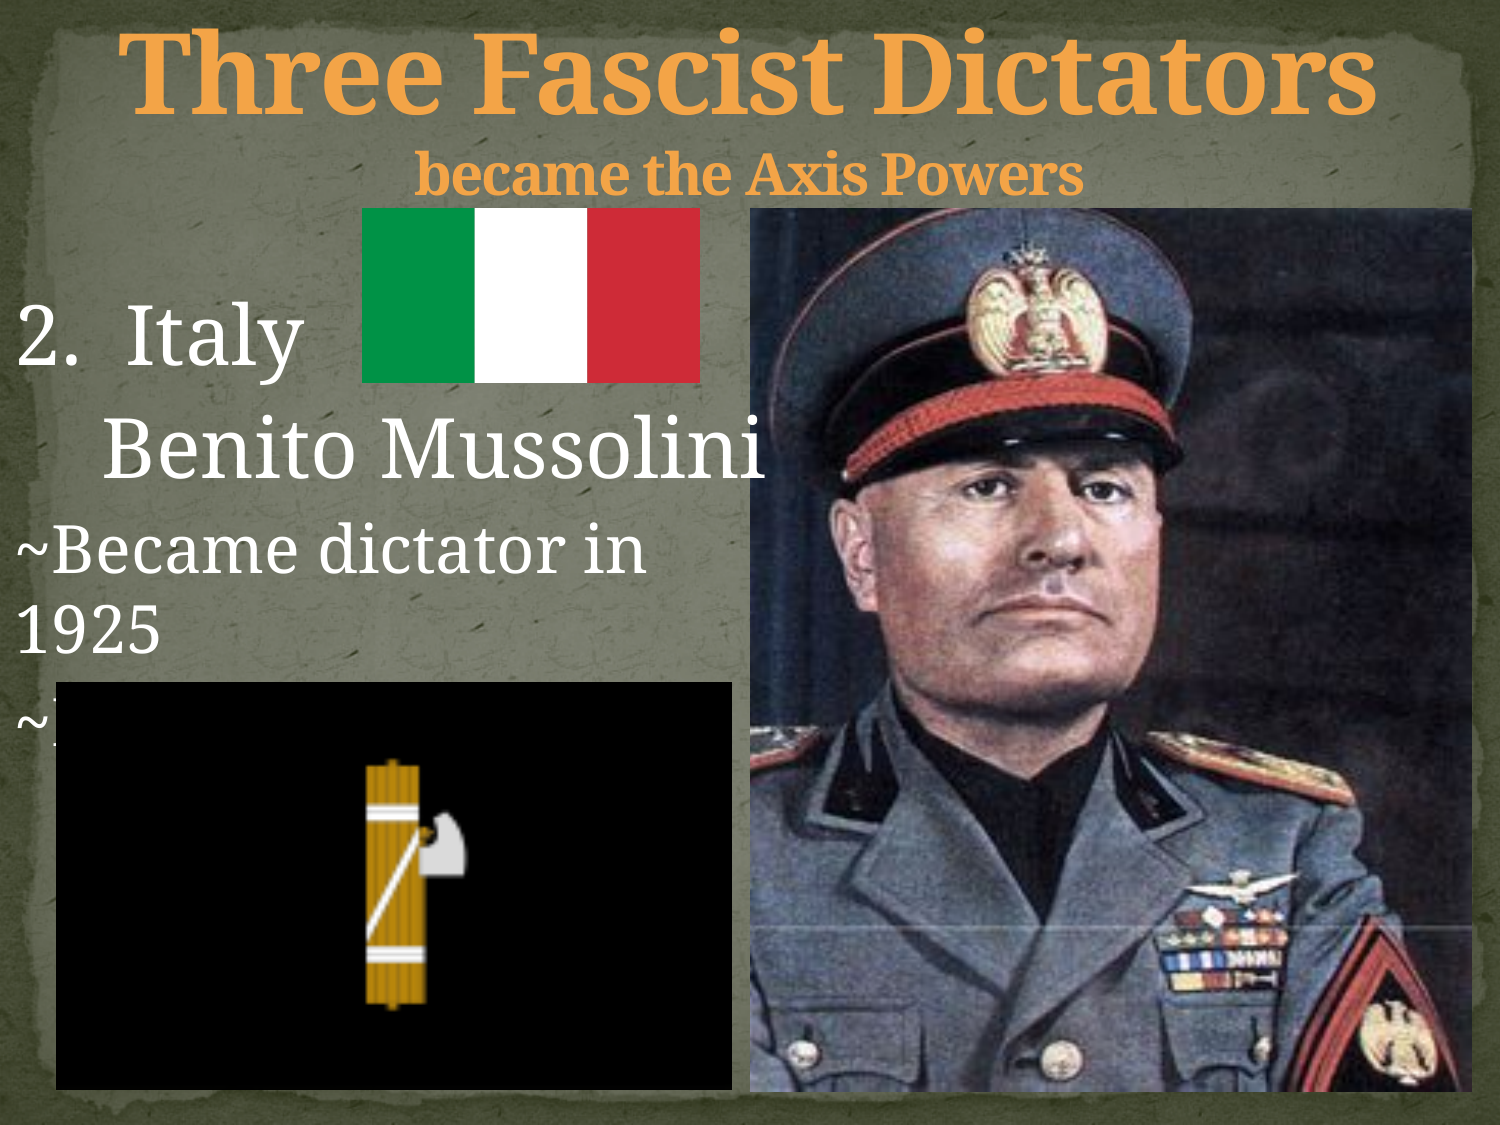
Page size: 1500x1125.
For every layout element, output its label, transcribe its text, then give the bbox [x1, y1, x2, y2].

picture [56, 682, 732, 1090]
text_box 2. Italy Benito Mussolini ~Became dictator in 1925 ~Il Duce – The Leader [0, 215, 740, 1079]
picture [362, 209, 700, 383]
title Three Fascist Dictators became the Axis Powers [0, 17, 1500, 215]
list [751, 209, 1473, 1092]
